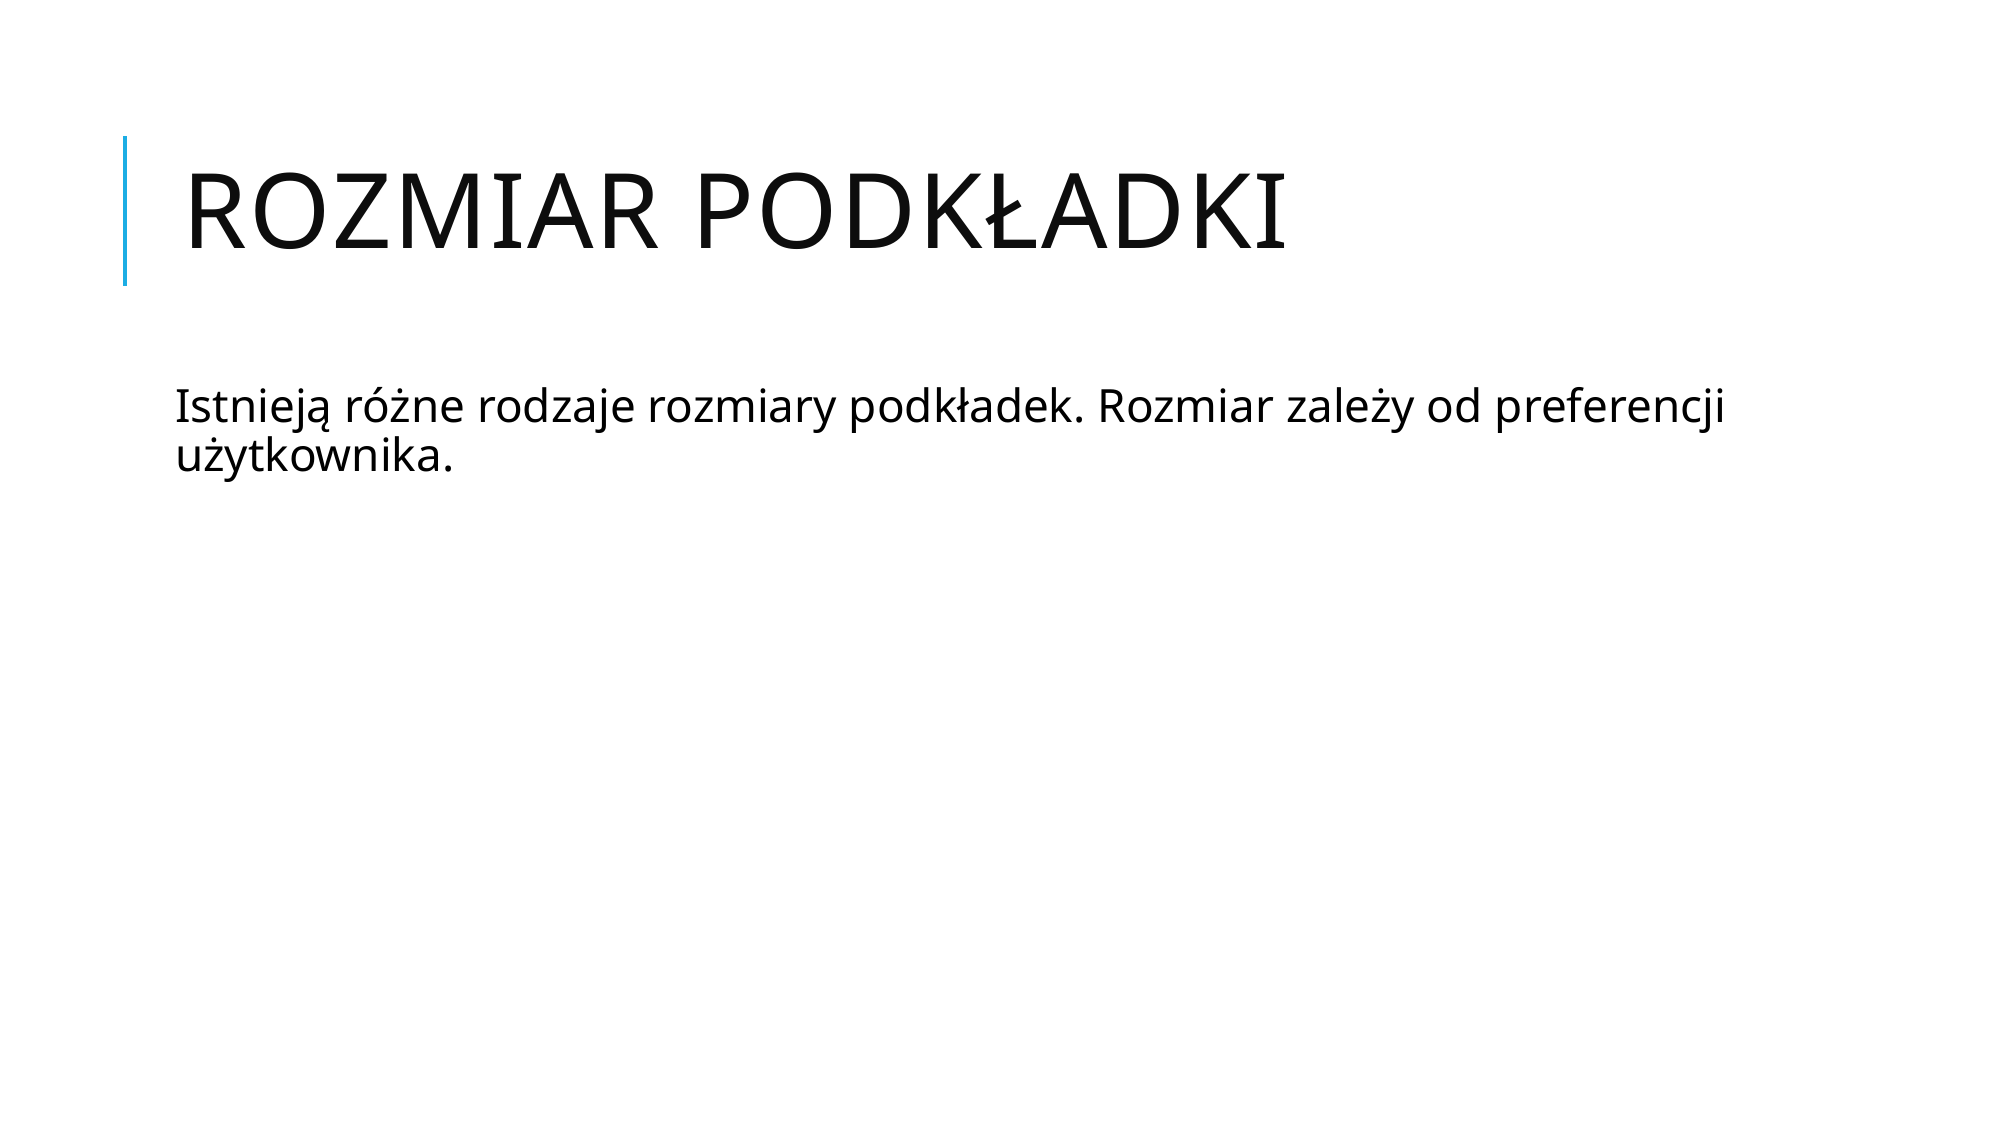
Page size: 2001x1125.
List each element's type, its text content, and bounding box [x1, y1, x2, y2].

list Istnieją różne rodzaje rozmiary podkładek. Rozmiar zależy od preferencji użytkownika. [168, 375, 1763, 1035]
title Rozmiar podkładki [168, 96, 1763, 342]
